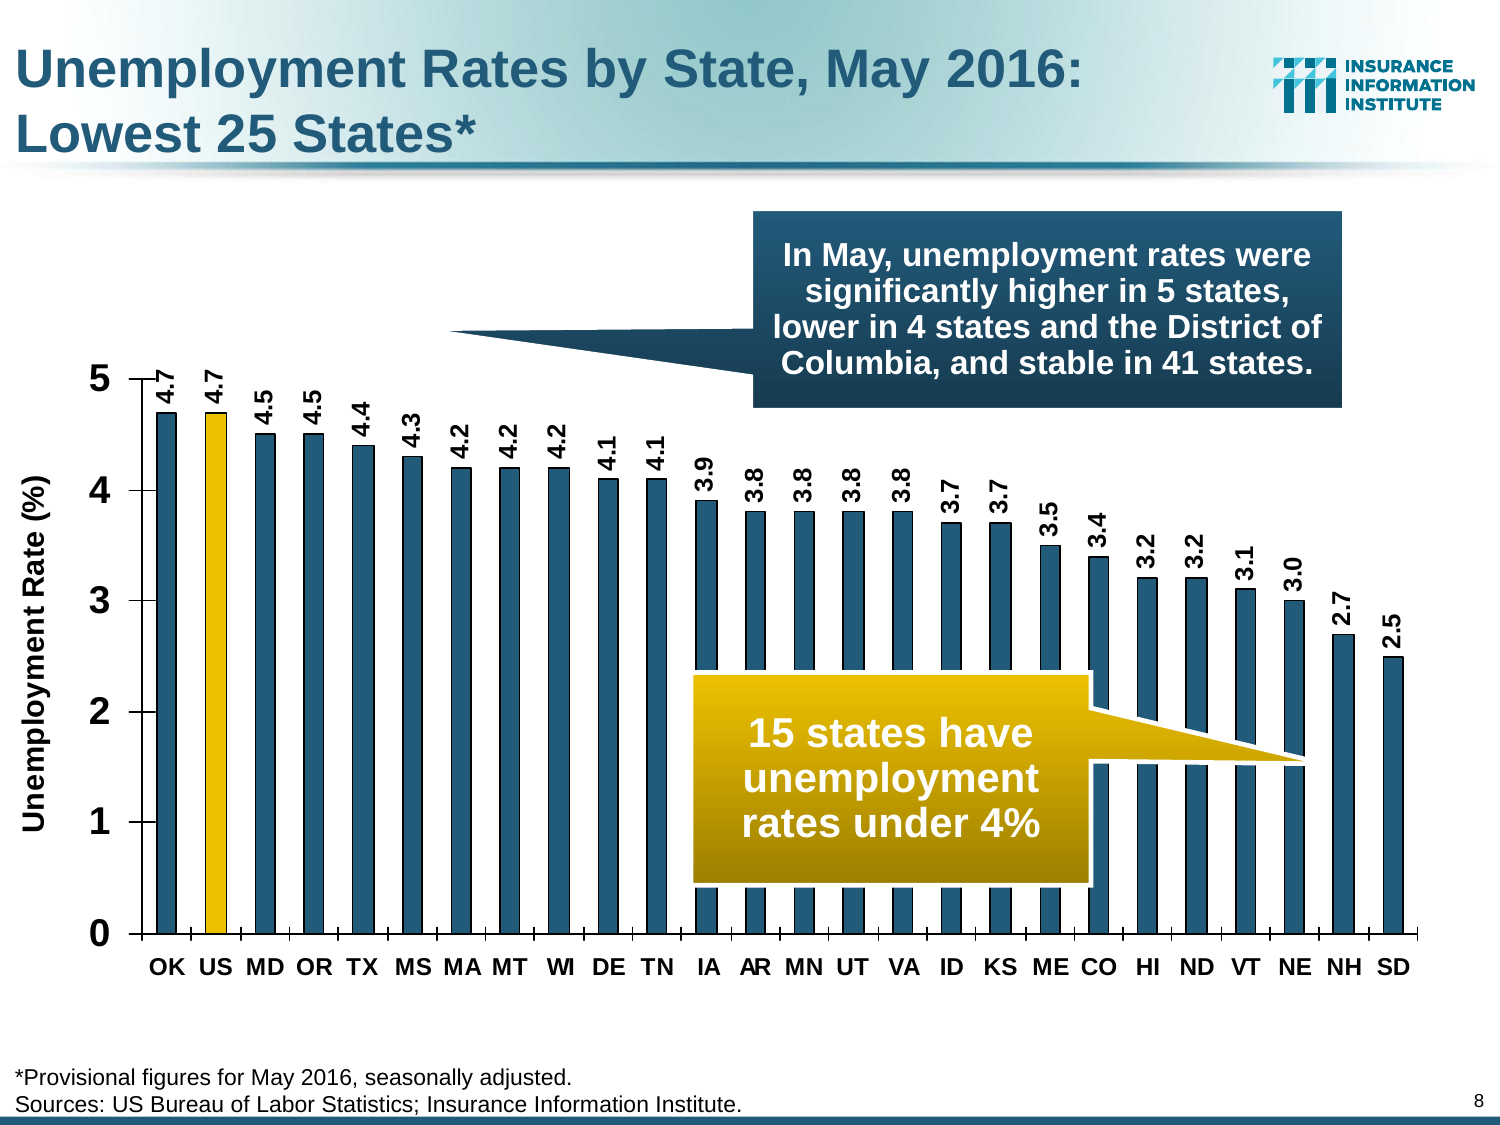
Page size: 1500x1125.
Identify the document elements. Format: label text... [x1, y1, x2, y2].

picture [0, 0, 1500, 189]
text_box Unemployment Rates by State, May 2016: Lowest 25 States* [0, 0, 1319, 171]
slide_number 8 [1436, 1091, 1485, 1112]
text_box In May, unemployment rates were significantly higher in 5 states, lower in 4 states and the District of Columbia, and stable in 41 states. [750, 208, 1345, 299]
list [1, 301, 1500, 1078]
text_box *Provisional figures for May 2016, seasonally adjusted. Sources: US Bureau of Labor Statistics; Insurance Information Institute. [0, 1085, 1436, 1125]
